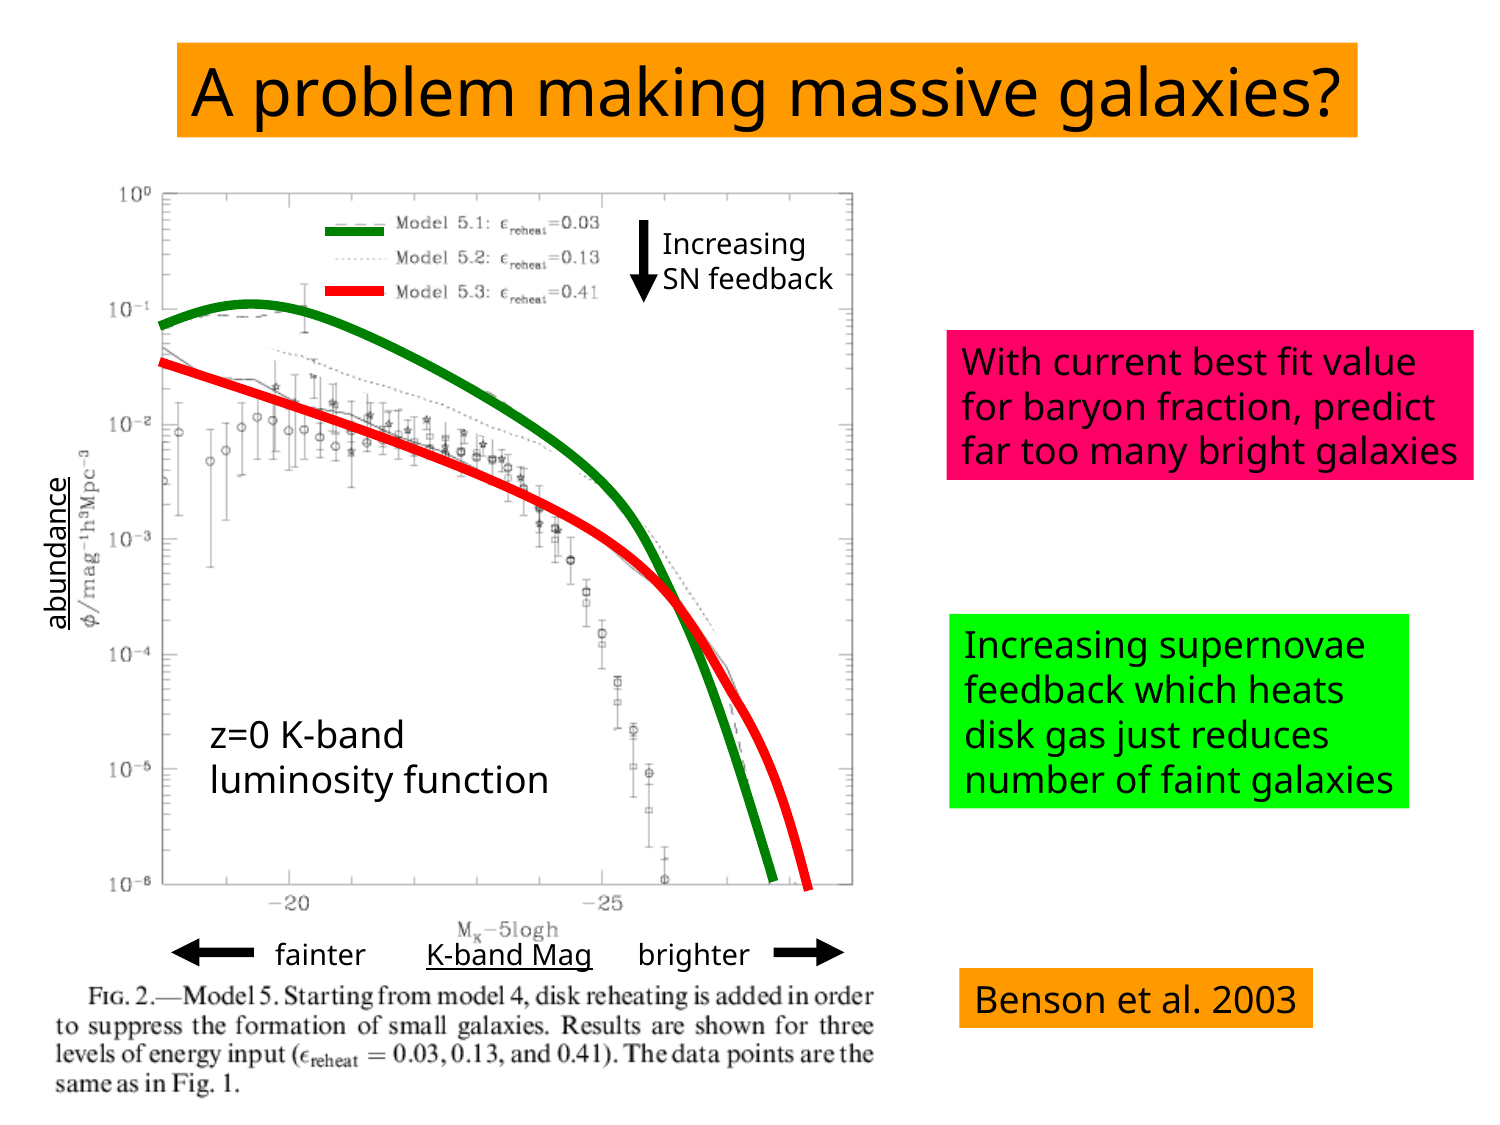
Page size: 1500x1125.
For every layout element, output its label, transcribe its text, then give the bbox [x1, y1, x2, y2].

text_box A problem making massive galaxies? [177, 42, 1358, 138]
text_box Increasing supernovae feedback which heats disk gas just reduces number of faint galaxies [949, 613, 1410, 809]
picture [29, 160, 894, 1104]
text_box With current best fit value for baryon fraction, predict far too many bright galaxies [946, 330, 1474, 480]
text_box Benson et al. 2003 [959, 968, 1313, 1028]
